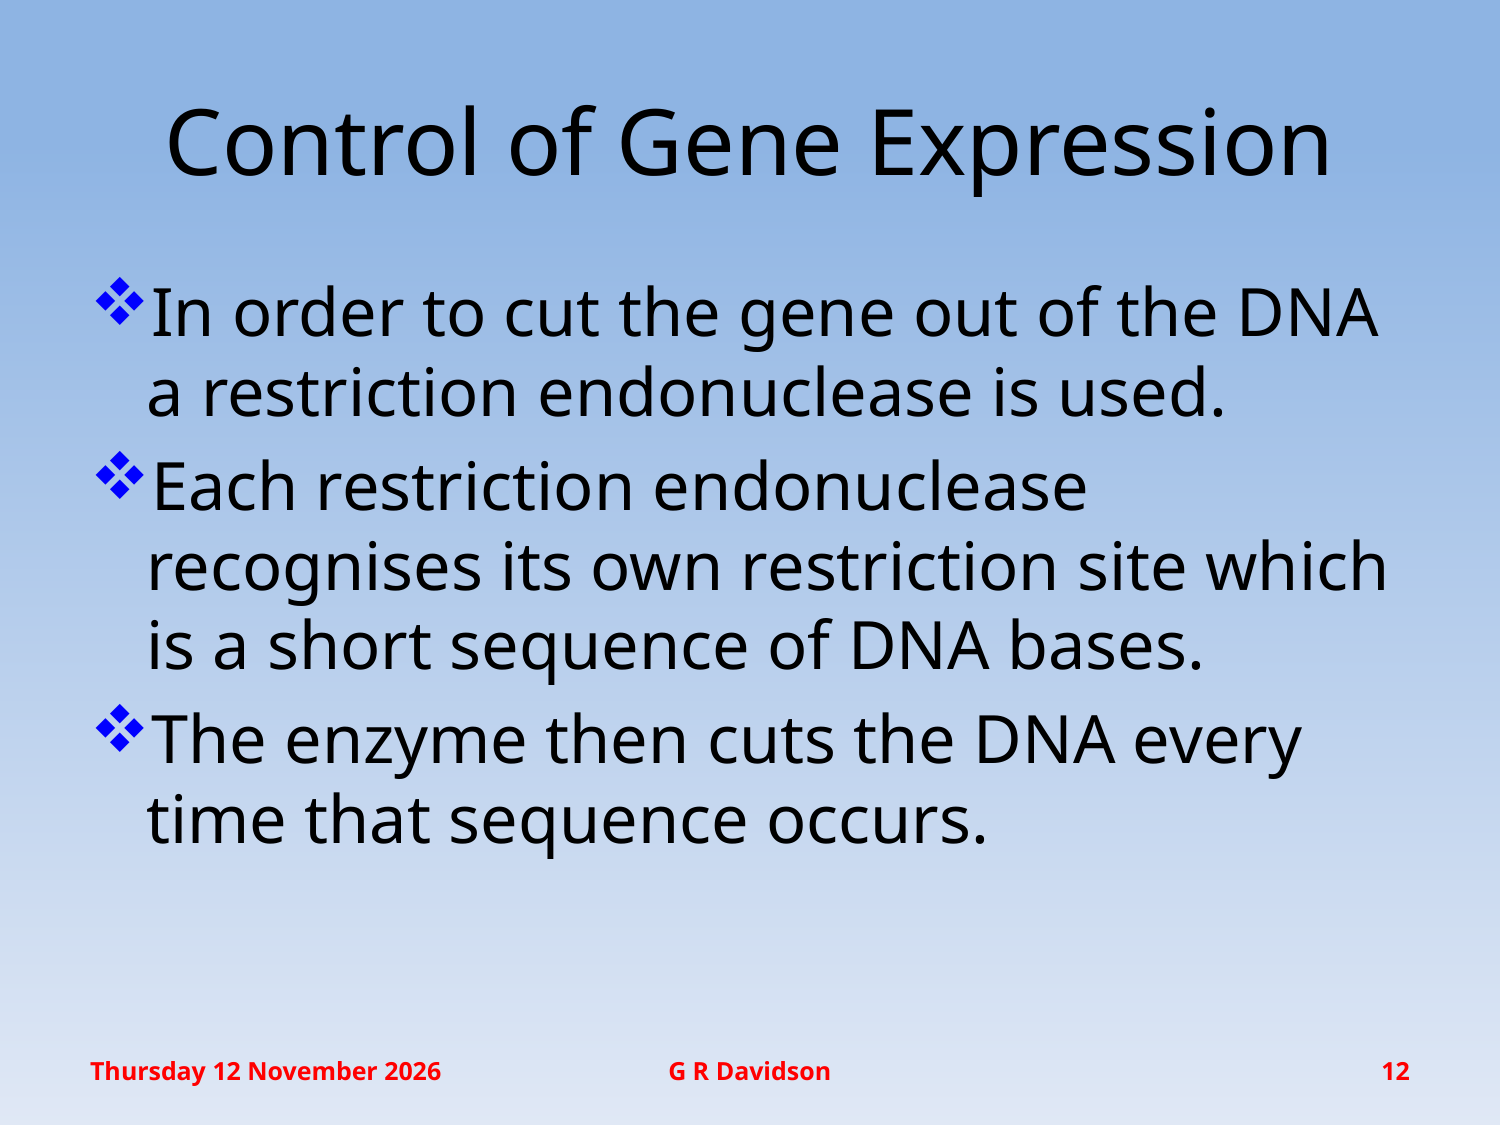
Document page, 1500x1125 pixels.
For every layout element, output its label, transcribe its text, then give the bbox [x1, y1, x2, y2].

footer G R Davidson [512, 1042, 988, 1103]
title Control of Gene Expression [75, 45, 1425, 233]
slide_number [75, 1042, 512, 1103]
list In order to cut the gene out of the DNA a restriction endonuclease is used. Each restriction endonuclease recognises its own restriction site which is a short sequence of DNA bases. The enzyme then cuts the DNA every time that sequence occurs. [75, 262, 1425, 1005]
slide_number 12 [1074, 1042, 1425, 1103]
